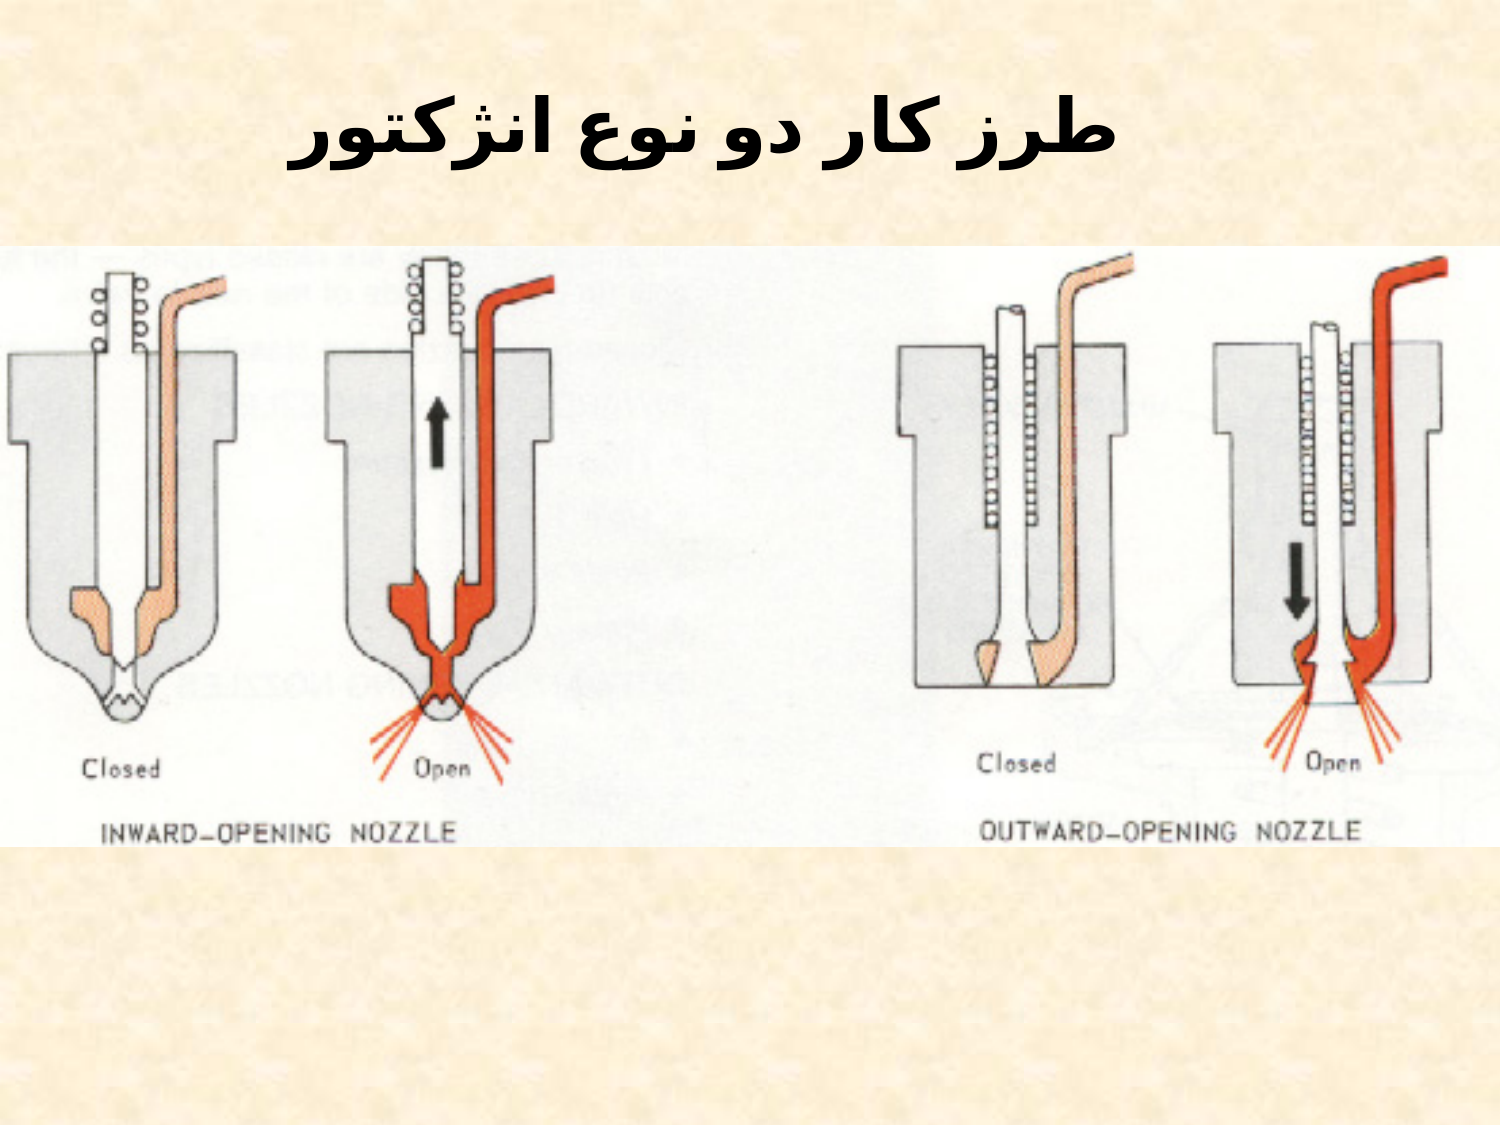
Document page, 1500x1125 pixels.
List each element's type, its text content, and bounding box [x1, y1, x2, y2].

picture [0, 0, 1500, 245]
title طرز کار دو نوع انژکتور [188, 35, 1223, 211]
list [0, 245, 1500, 847]
picture [0, 847, 1500, 1125]
